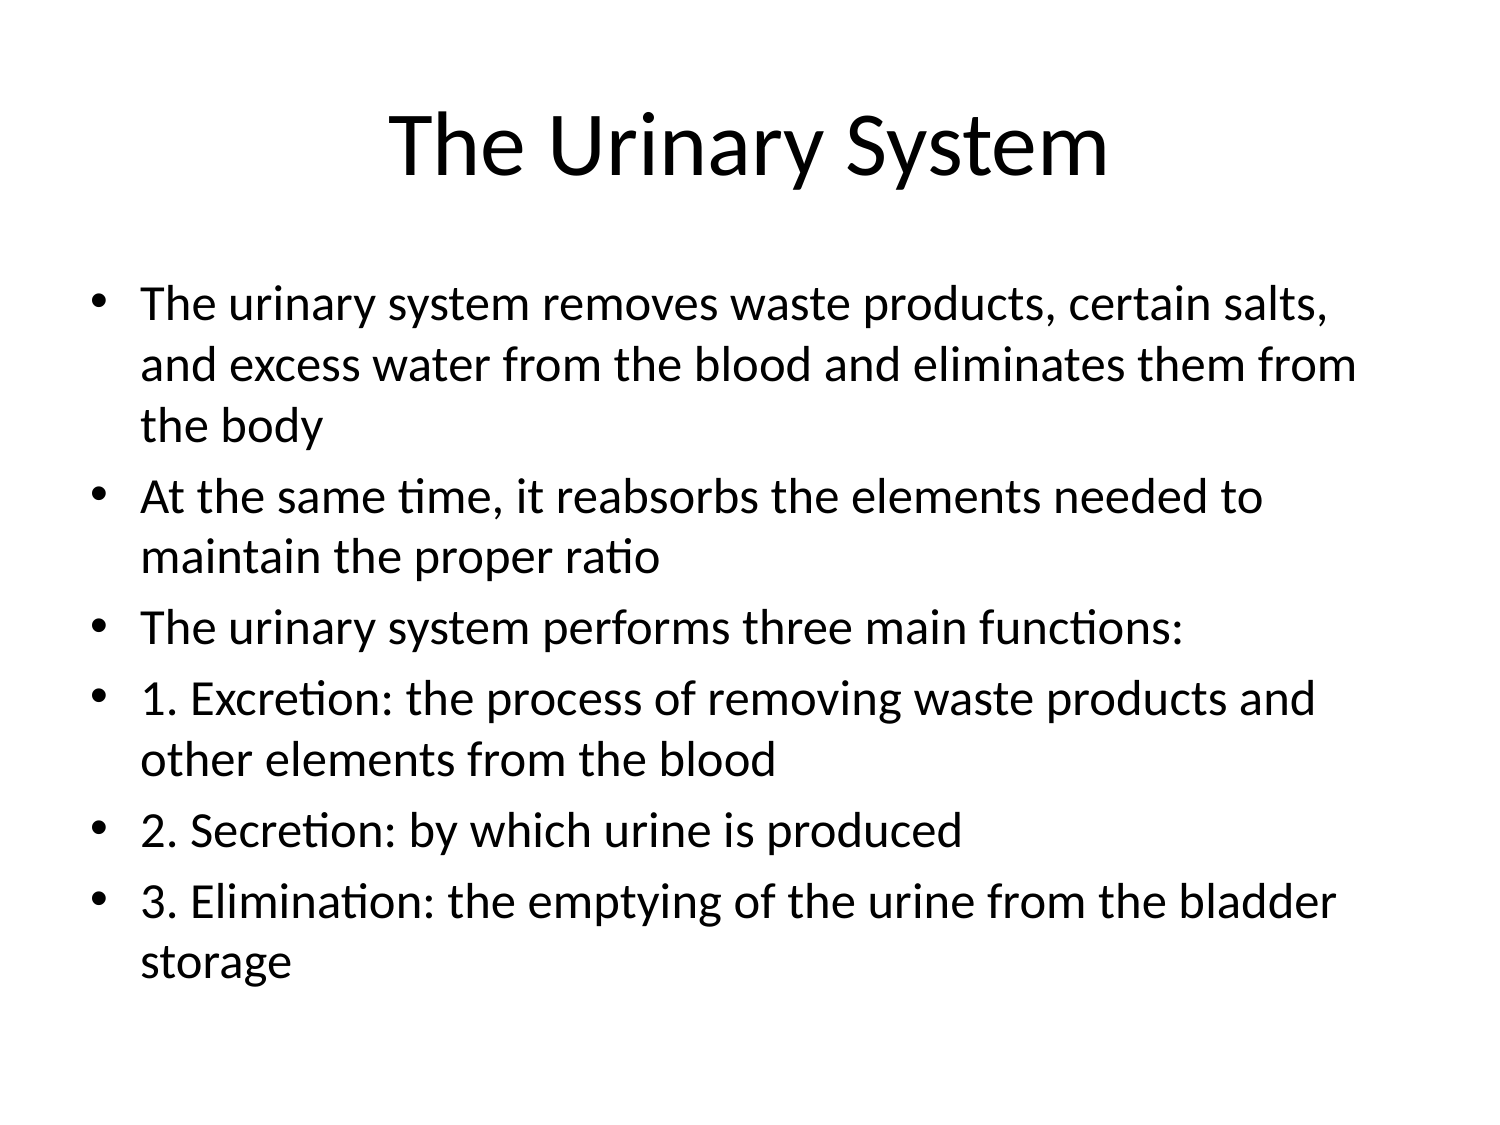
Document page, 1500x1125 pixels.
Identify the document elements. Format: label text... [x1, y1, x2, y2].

list The urinary system removes waste products, certain salts, and excess water from the blood and eliminates them from the body At the same time, it reabsorbs the elements needed to maintain the proper ratio The urinary system performs three main functions: 1. Excretion: the process of removing waste products and other elements from the blood 2. Secretion: by which urine is produced 3. Elimination: the emptying of the urine from the bladder storage [75, 262, 1425, 1005]
title The Urinary System [75, 45, 1425, 233]
